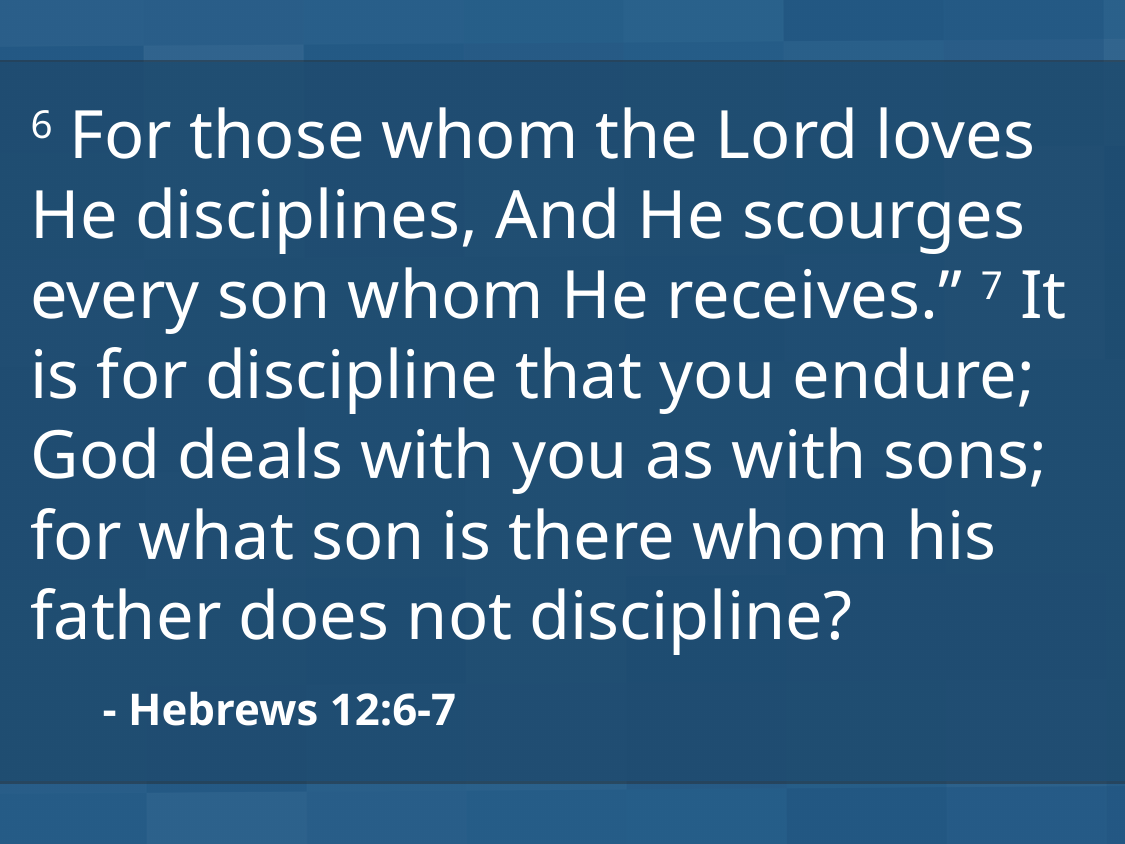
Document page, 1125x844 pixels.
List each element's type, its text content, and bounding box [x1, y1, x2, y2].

picture [0, 0, 1125, 844]
list - Hebrews 12:6-7 [87, 674, 599, 760]
list 6 For those whom the Lord loves He disciplines, And He scourges every son whom He receives.” 7 It is for discipline that you endure; God deals with you as with sons; for what son is there whom his father does not discipline? [15, 70, 1102, 675]
